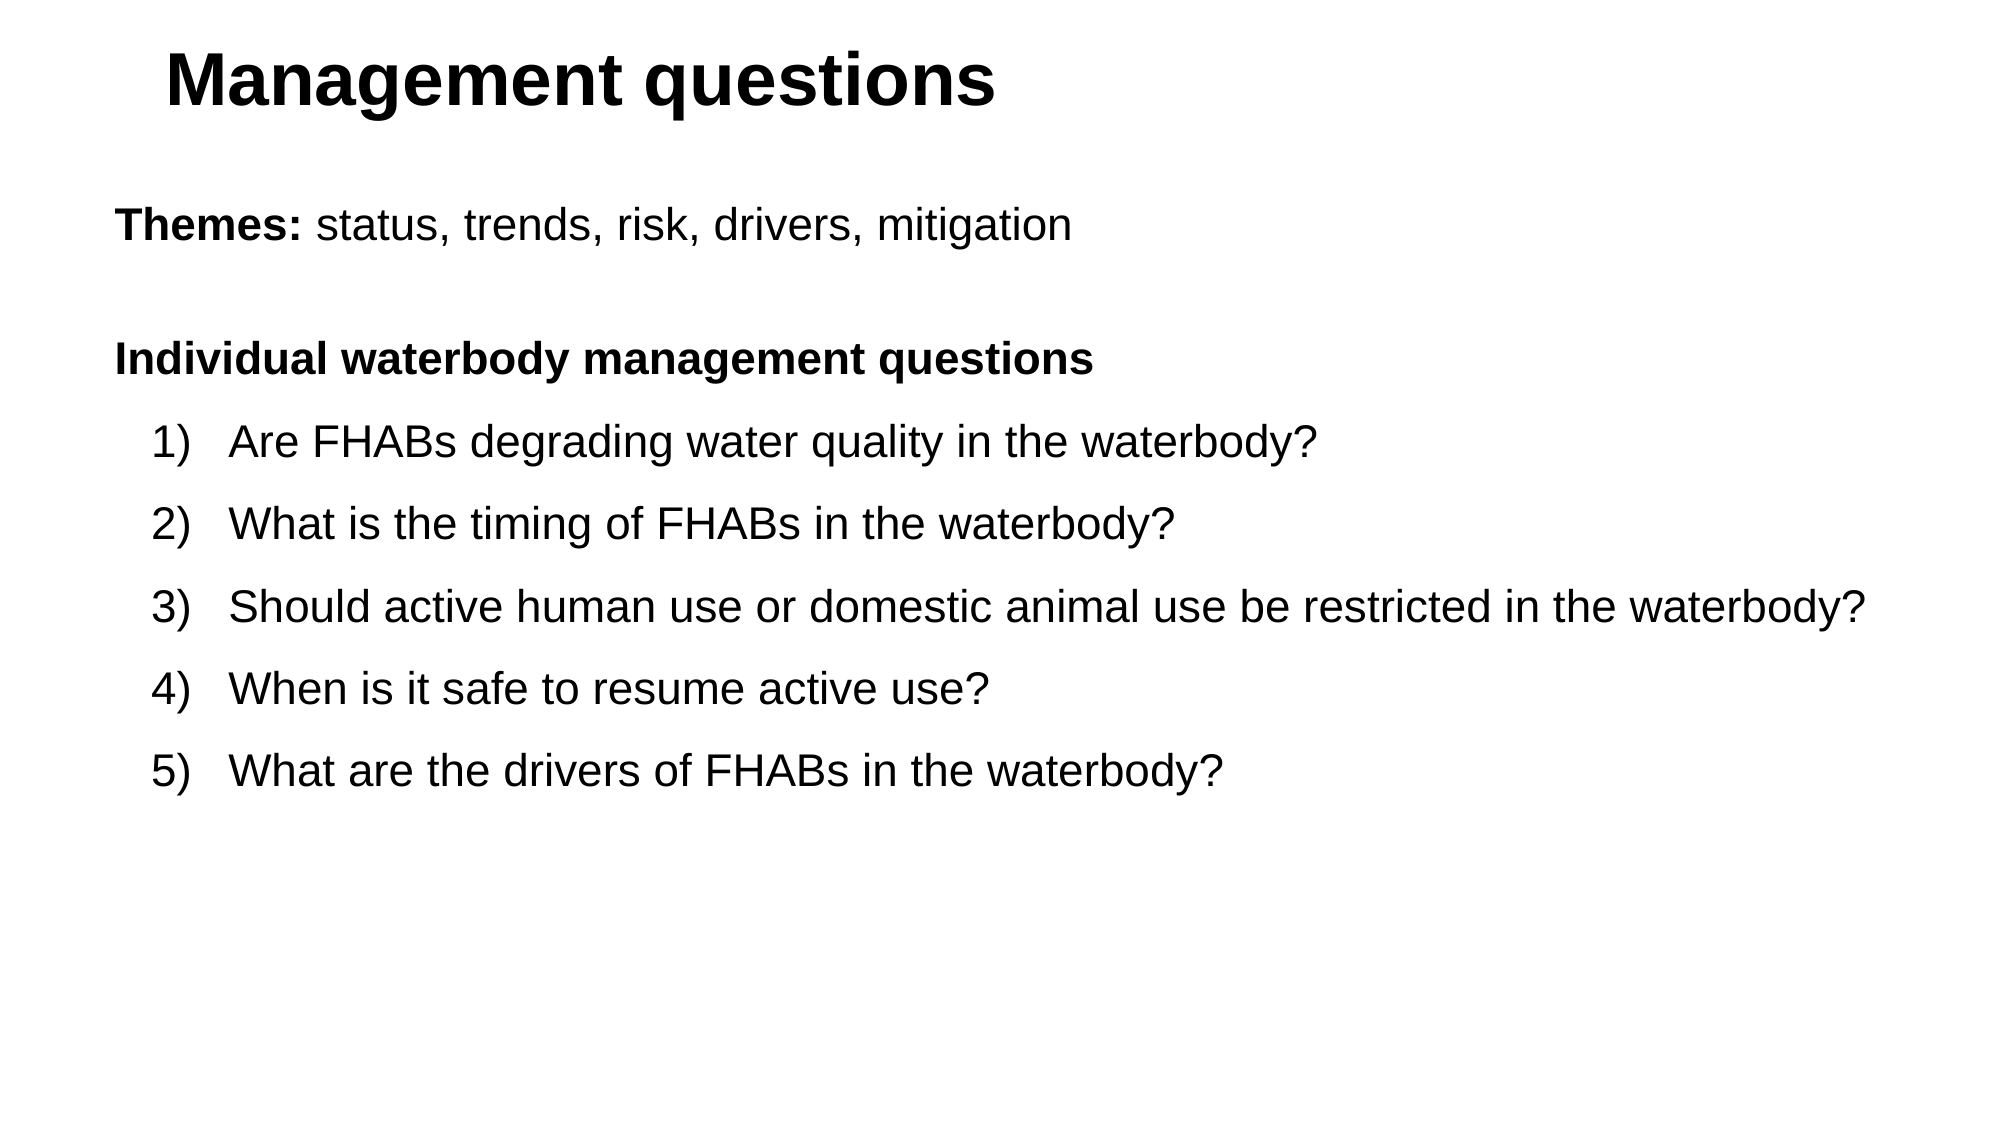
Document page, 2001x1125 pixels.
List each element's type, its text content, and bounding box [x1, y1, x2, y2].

text_box Themes: status, trends, risk, drivers, mitigation [99, 187, 1394, 258]
text_box Individual waterbody management questions Are FHABs degrading water quality in the waterbody? What is the timing of FHABs in the waterbody? Should active human use or domestic animal use be restricted in the waterbody? When is it safe to resume active use? What are the drivers of FHABs in the waterbody? [99, 321, 1934, 804]
text_box Management questions [0, 0, 2000, 151]
